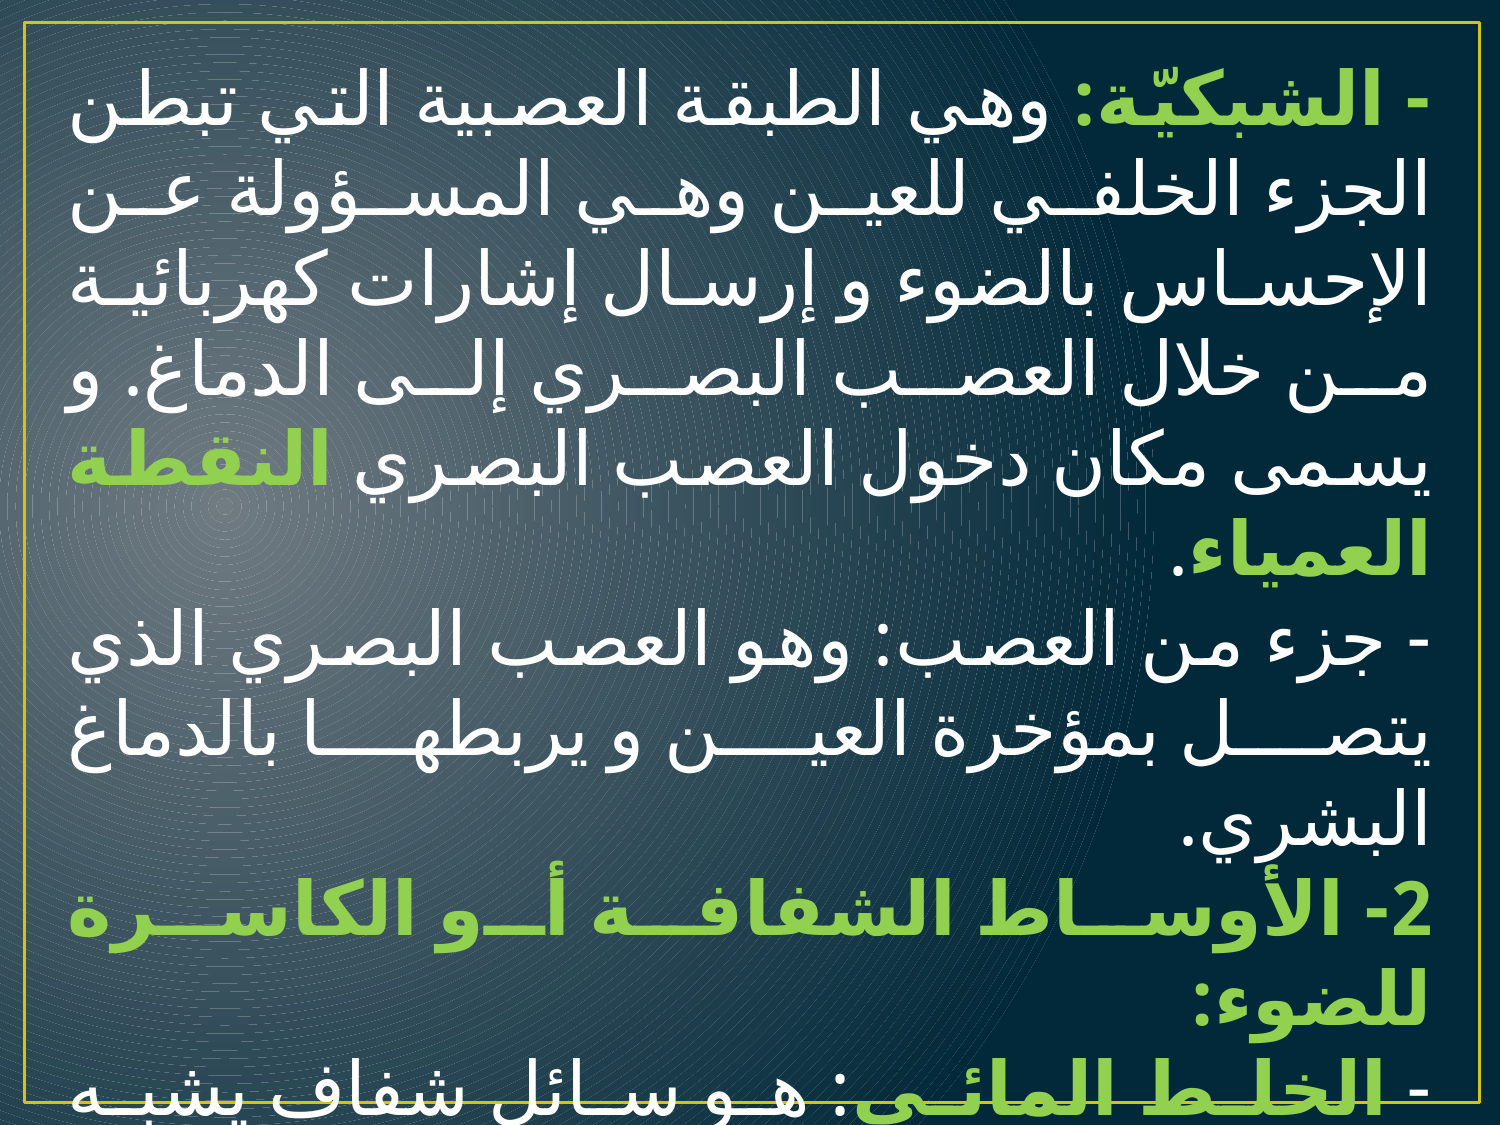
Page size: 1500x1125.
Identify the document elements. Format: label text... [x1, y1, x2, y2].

text_box - الشبكيّة: وهي الطبقة العصبية التي تبطن الجزء الخلفي للعين وهي المسؤولة عن الإحساس بالضوء و إرسال إشارات كهربائية من خلال العصب البصري إلى الدماغ. و يسمى مكان دخول العصب البصري النقطة العمياء. - جزء من العصب: وهو العصب البصري الذي يتصل بمؤخرة العين و يربطها بالدماغ البشري. 2- الأوساط الشفافة أو الكاسرة للضوء: - الخلط المائي: هو سائل شفاف يشبه الماء يوجد في التجويف الأمامي بين القزحية و القرنية. - الجسم البلوري أو عدسة العين: هي ذلك الجزء الشفاف الموجود خلف القزحية مباشرة في شكل عدسة محدبة الوجهين ويعمل على تركيز الضوء على الشبكية. [53, 42, 1447, 1125]
